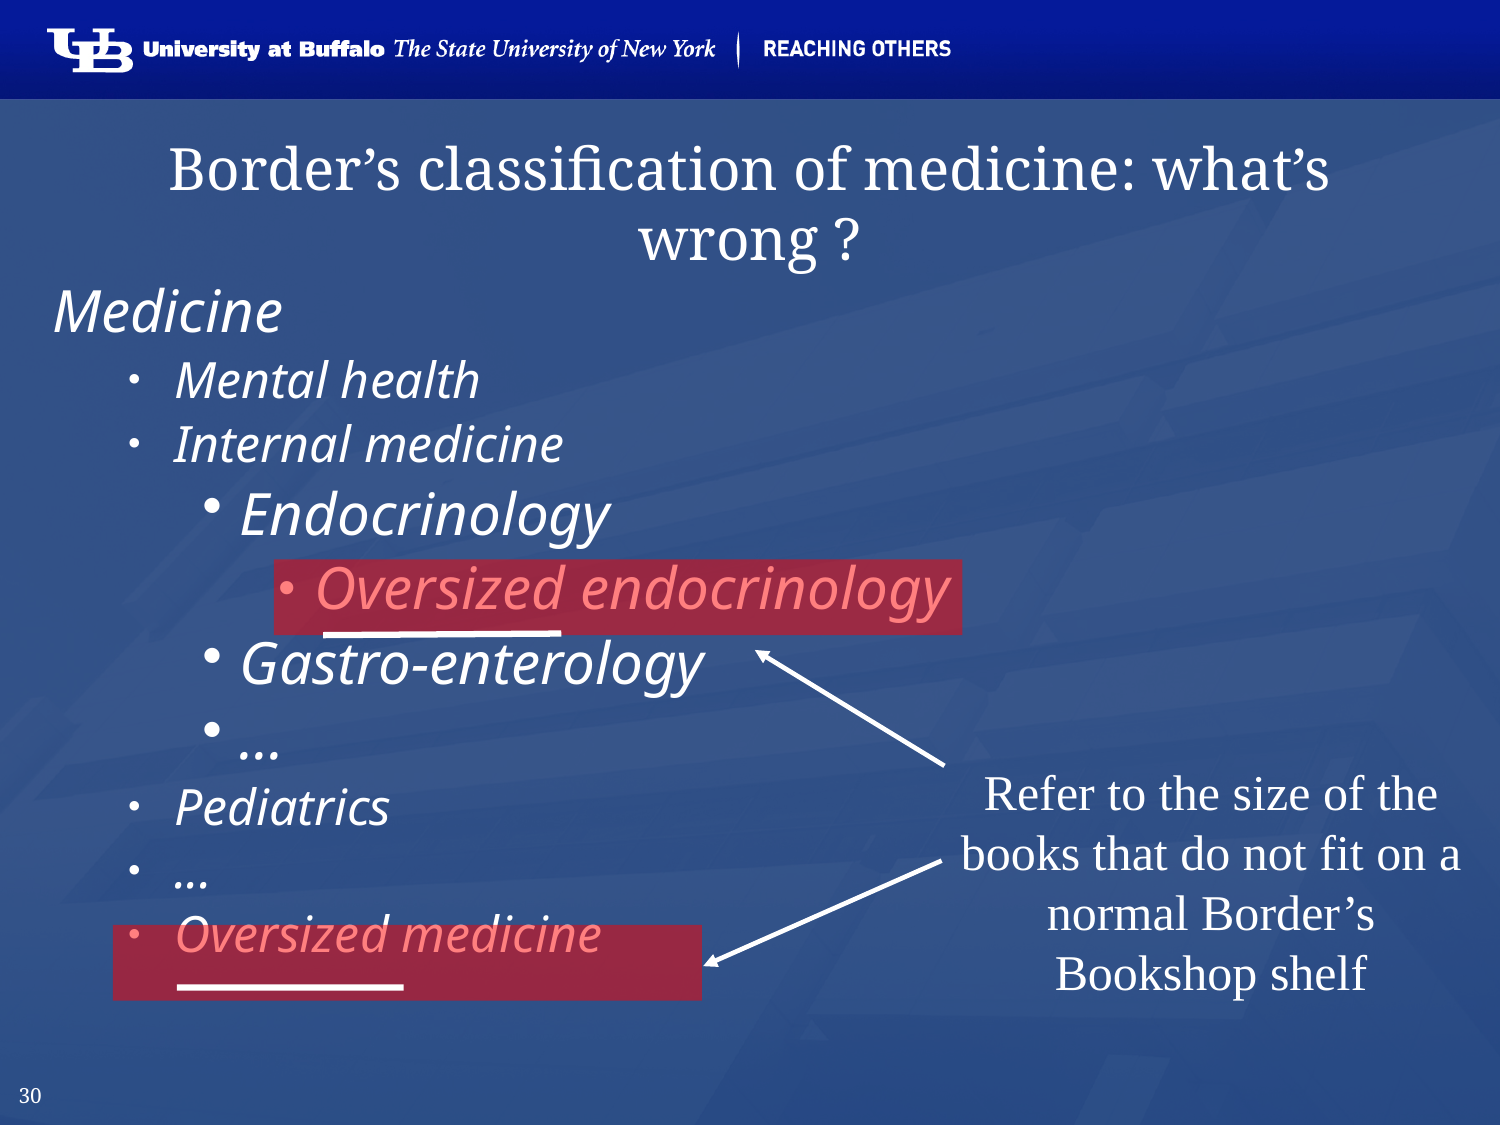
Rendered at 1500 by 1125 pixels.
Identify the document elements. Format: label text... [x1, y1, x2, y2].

picture [0, 0, 1500, 99]
list Medicine Mental health Internal medicine Endocrinology Oversized endocrinology Gastro-enterology ... Pediatrics ... Oversized medicine [37, 275, 1463, 1088]
title Border’s classification of medicine: what’s wrong ? [37, 125, 1463, 250]
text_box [112, 559, 1488, 1008]
